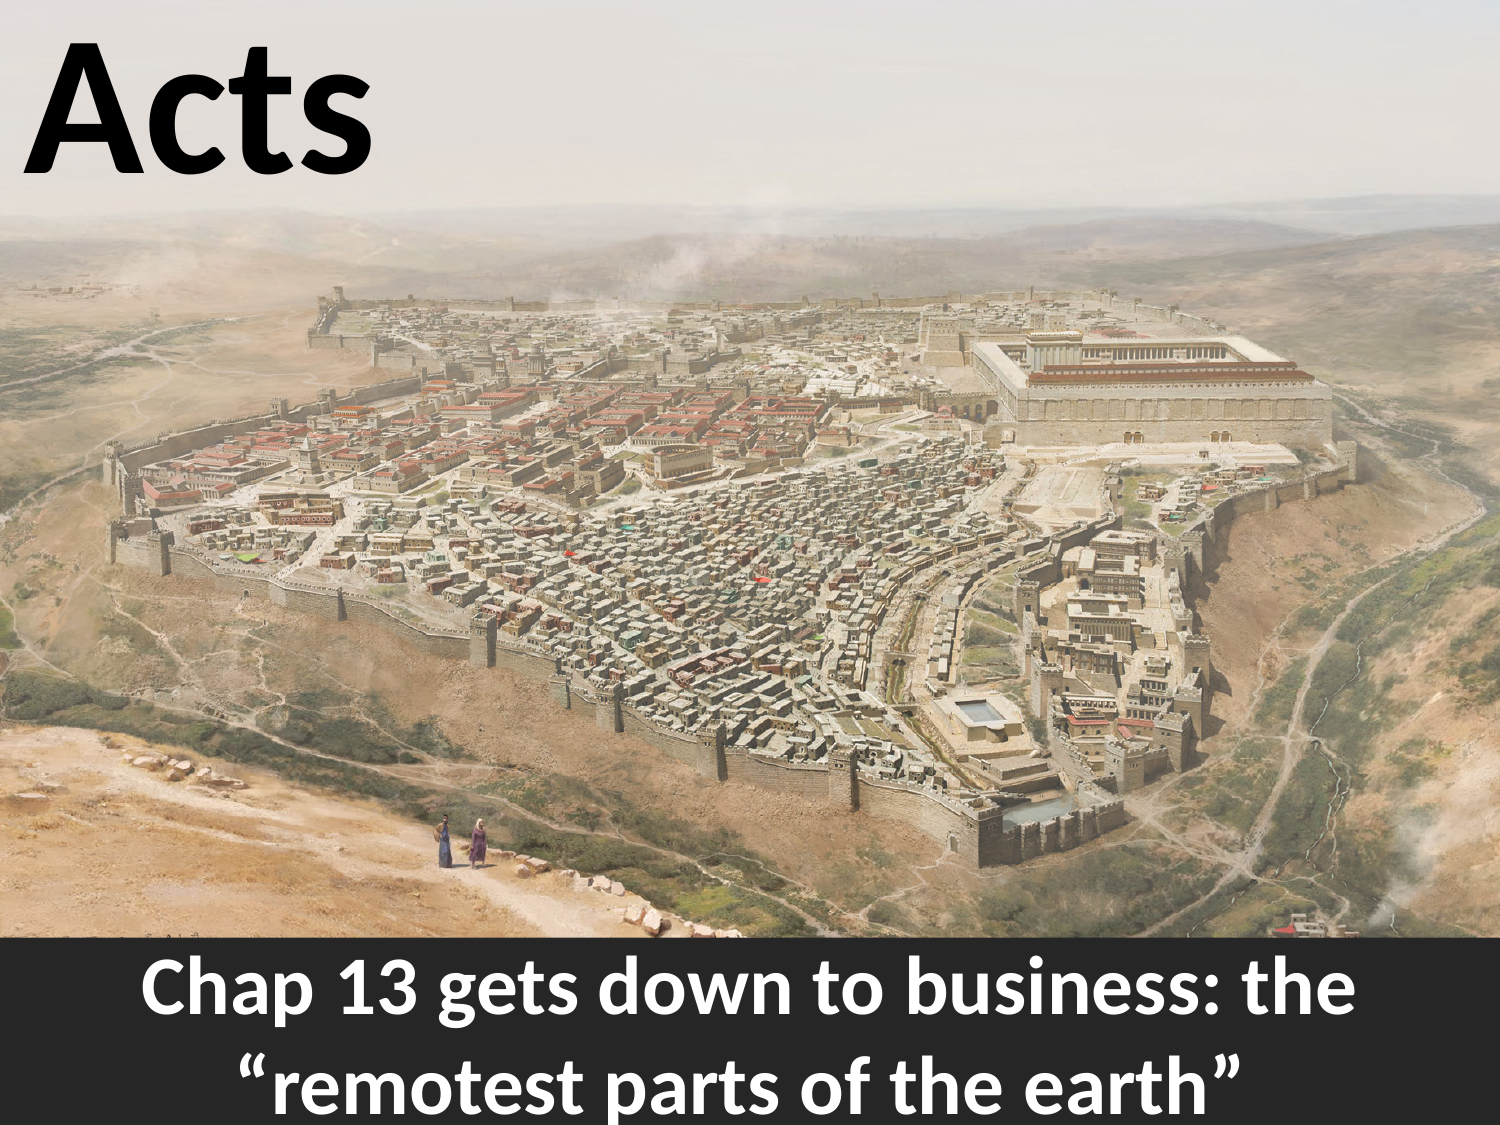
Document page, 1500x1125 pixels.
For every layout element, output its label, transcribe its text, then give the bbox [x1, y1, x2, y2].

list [0, 0, 1500, 939]
text_box Chap 13 gets down to business: the “remotest parts of the earth” [0, 947, 1500, 1125]
